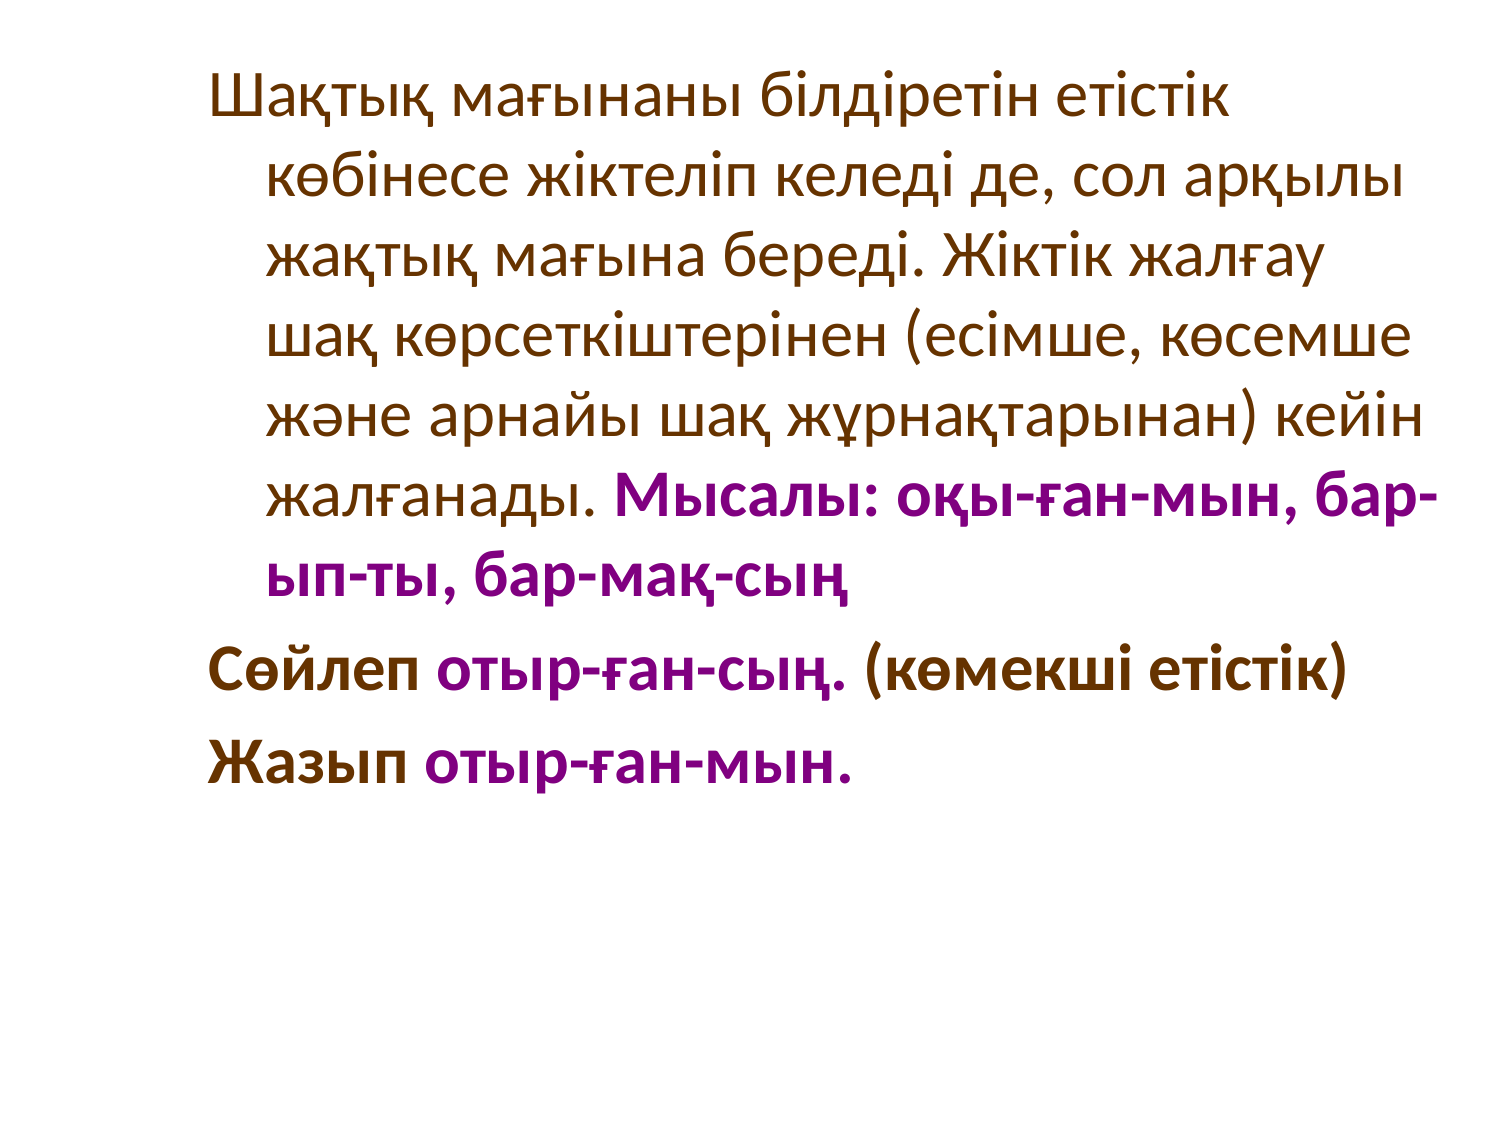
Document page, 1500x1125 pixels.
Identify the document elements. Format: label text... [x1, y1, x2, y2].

list Шақтық мағынаны білдіретін етістік көбінесе жіктеліп келеді де, сол арқылы жақтық мағына береді. Жіктік жалғау шақ көрсеткіштерінен (есімше, көсемше және арнайы шақ жұрнақтарынан) кейін жалғанады. Мысалы: оқы-ған-мын, бар-ып-ты, бар-мақ-сың Сөйлеп отыр-ған-сың. (көмекші етістік) Жазып отыр-ған-мын. [193, 42, 1469, 1094]
